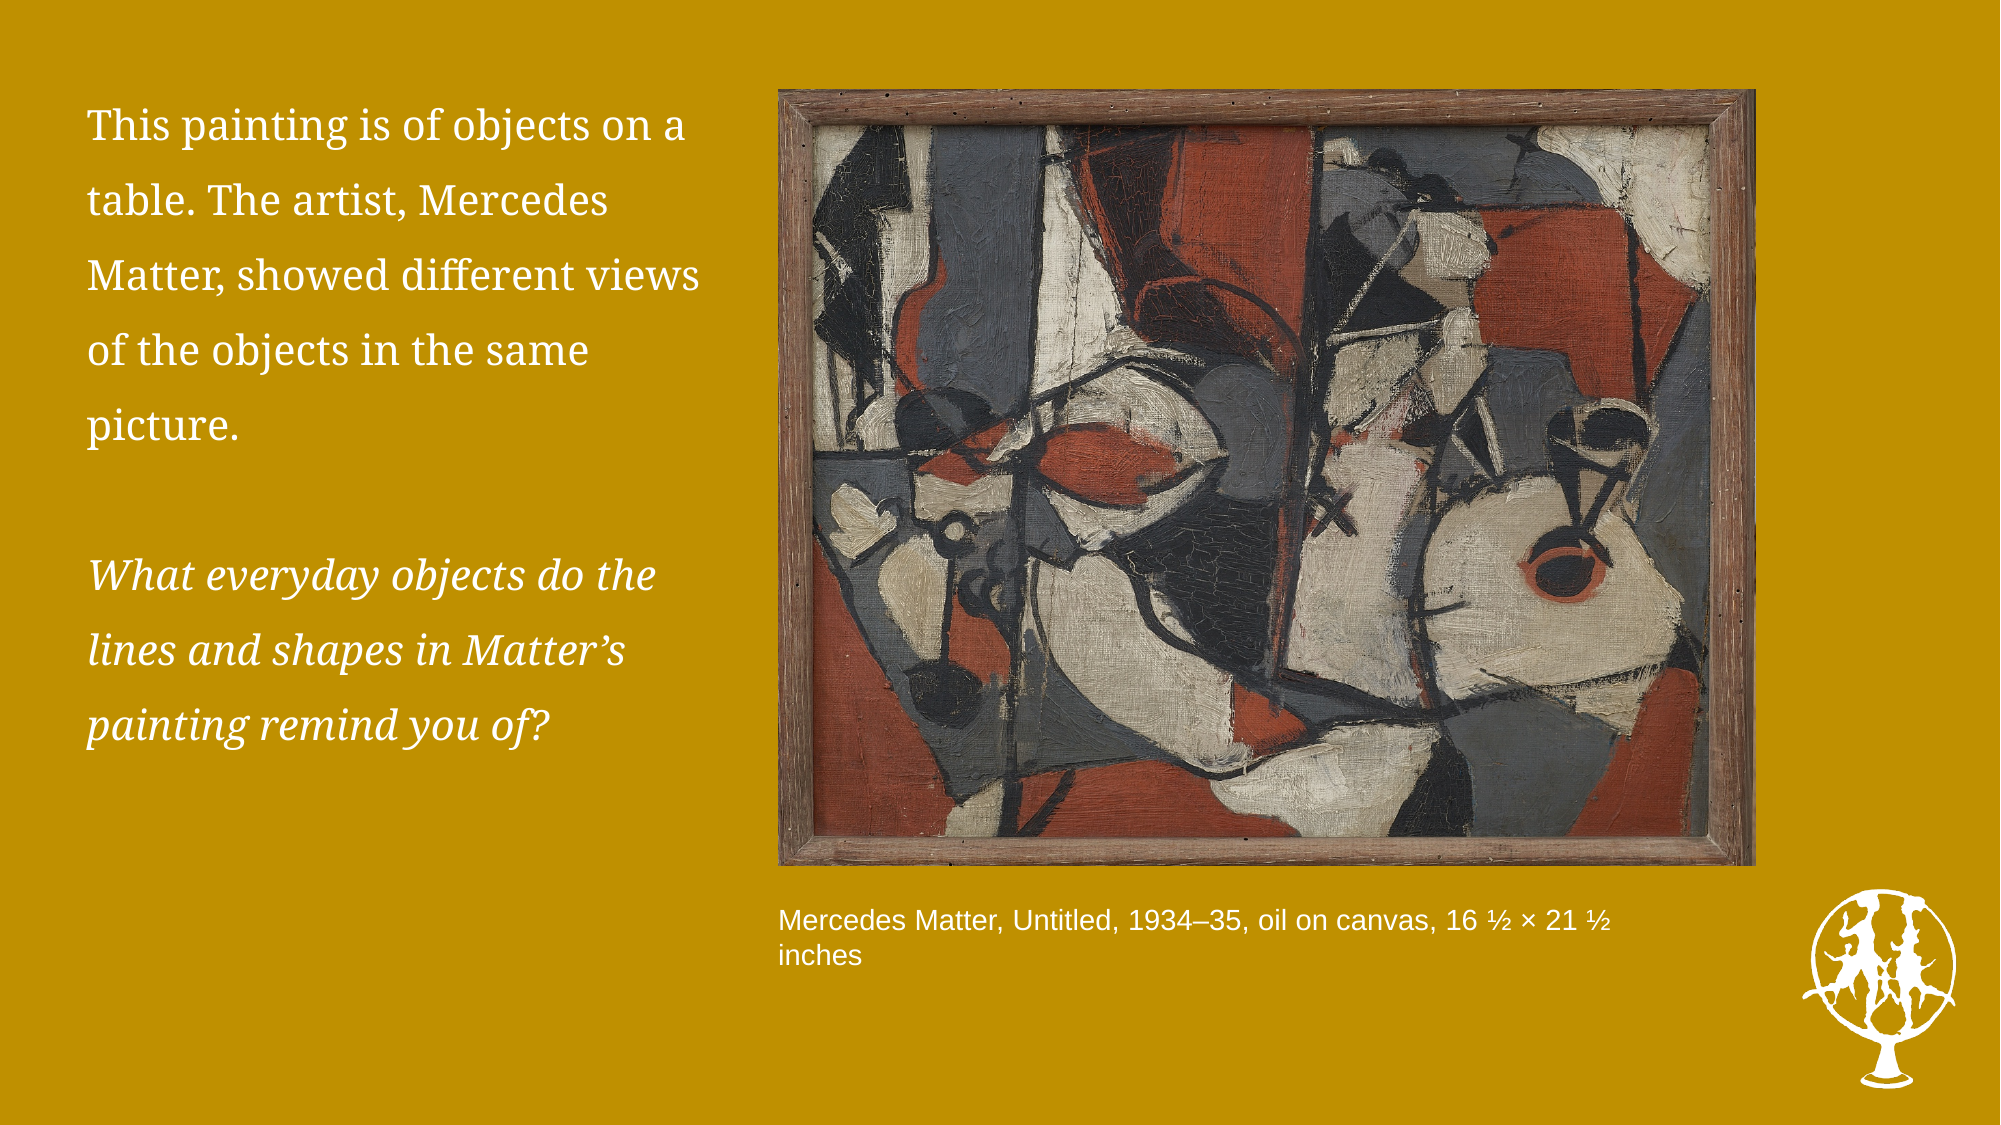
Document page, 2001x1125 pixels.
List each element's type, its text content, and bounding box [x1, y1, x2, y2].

title This painting is of objects on a table. The artist, Mercedes Matter, showed different views of the objects in the same picture. What everyday objects do the lines and shapes in Matter’s painting remind you of? [86, 73, 727, 1055]
picture [777, 89, 1756, 866]
text_box Mercedes Matter, Untitled, 1934–35, oil on canvas, 16 ½ × 21 ½ inches [778, 873, 1704, 1006]
picture [1791, 880, 1975, 1099]
